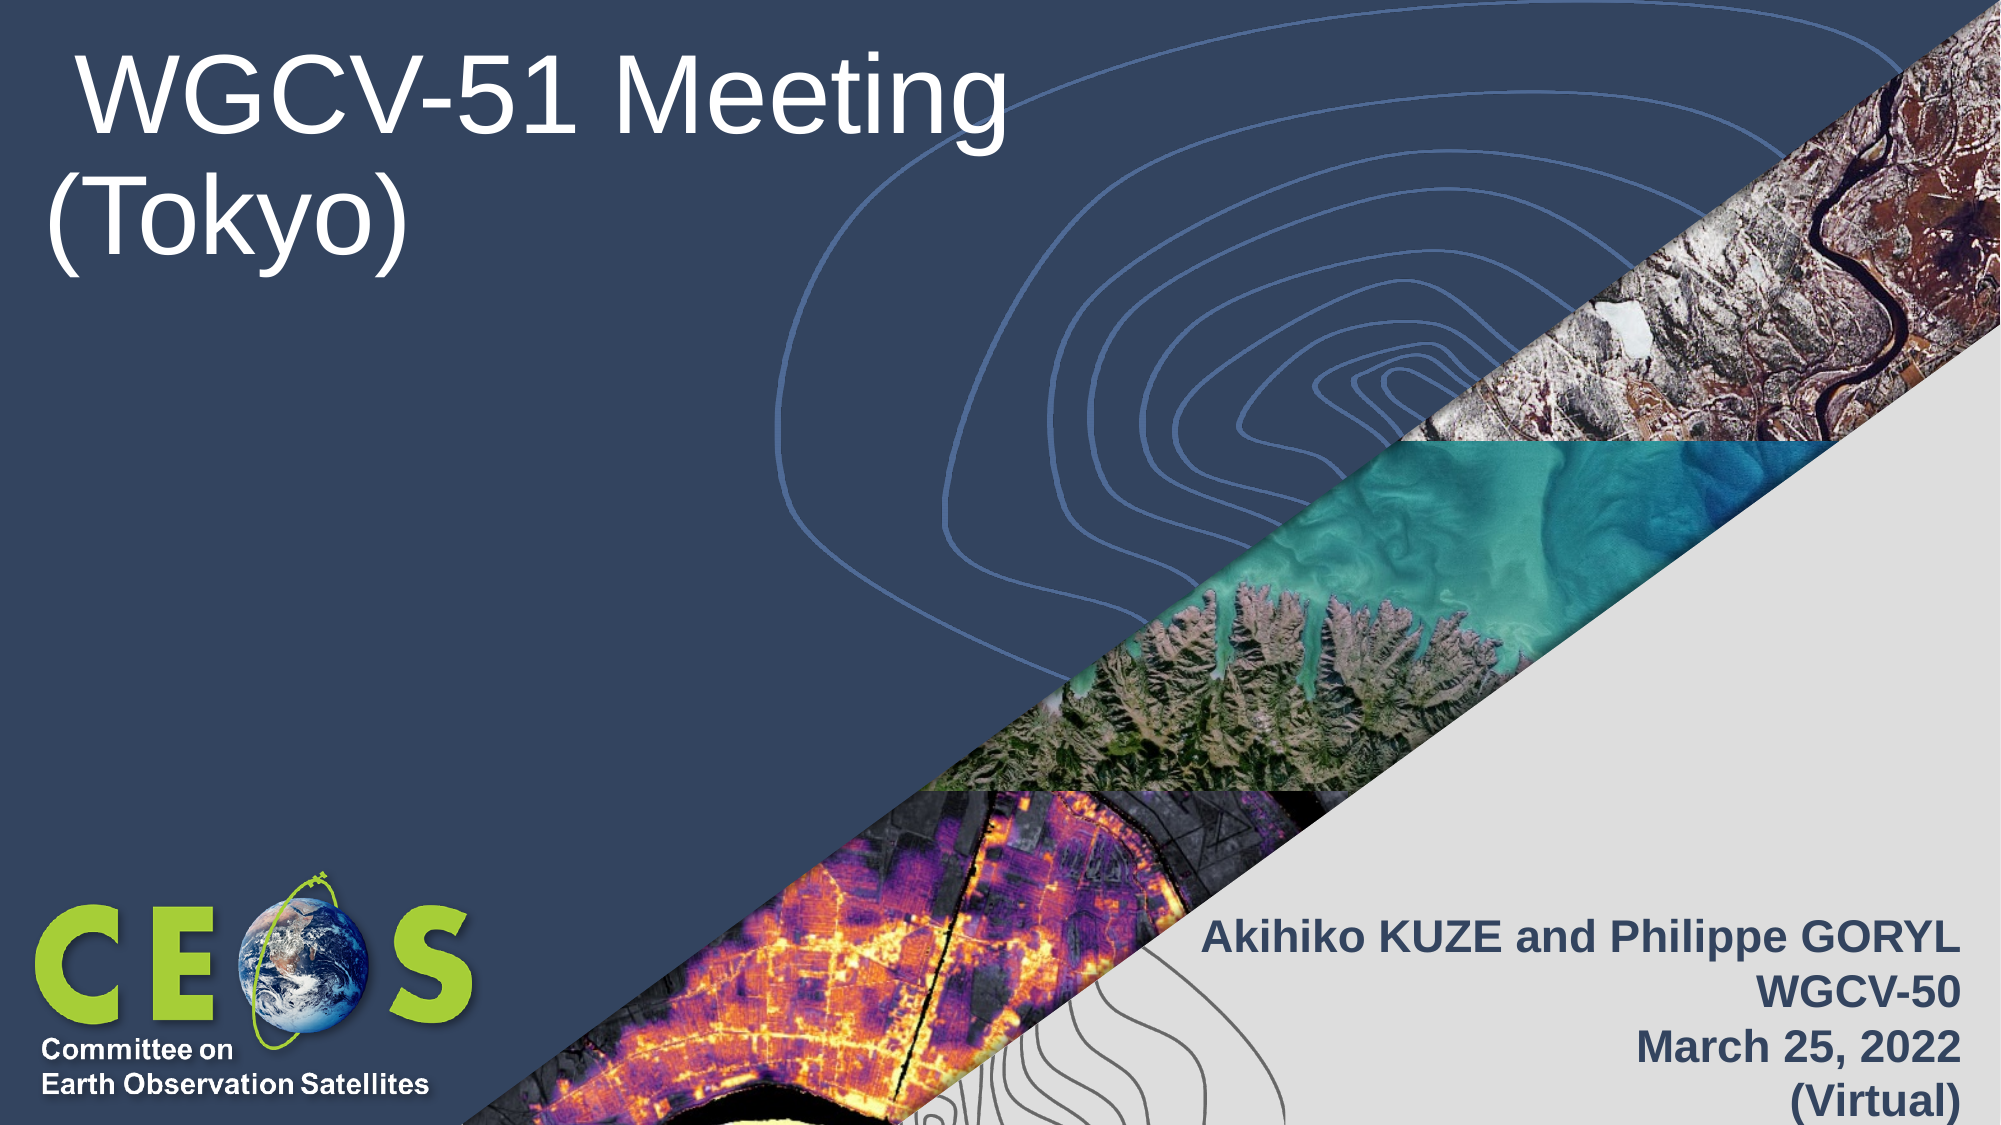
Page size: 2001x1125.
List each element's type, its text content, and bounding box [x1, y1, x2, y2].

title WGCV-51 Meeting (Tokyo) [28, 28, 1039, 681]
text_box Akihiko KUZE and Philippe GORYL WGCV-50 March 25, 2022 (Virtual) [1169, 906, 1962, 1125]
picture [22, 0, 2001, 1125]
